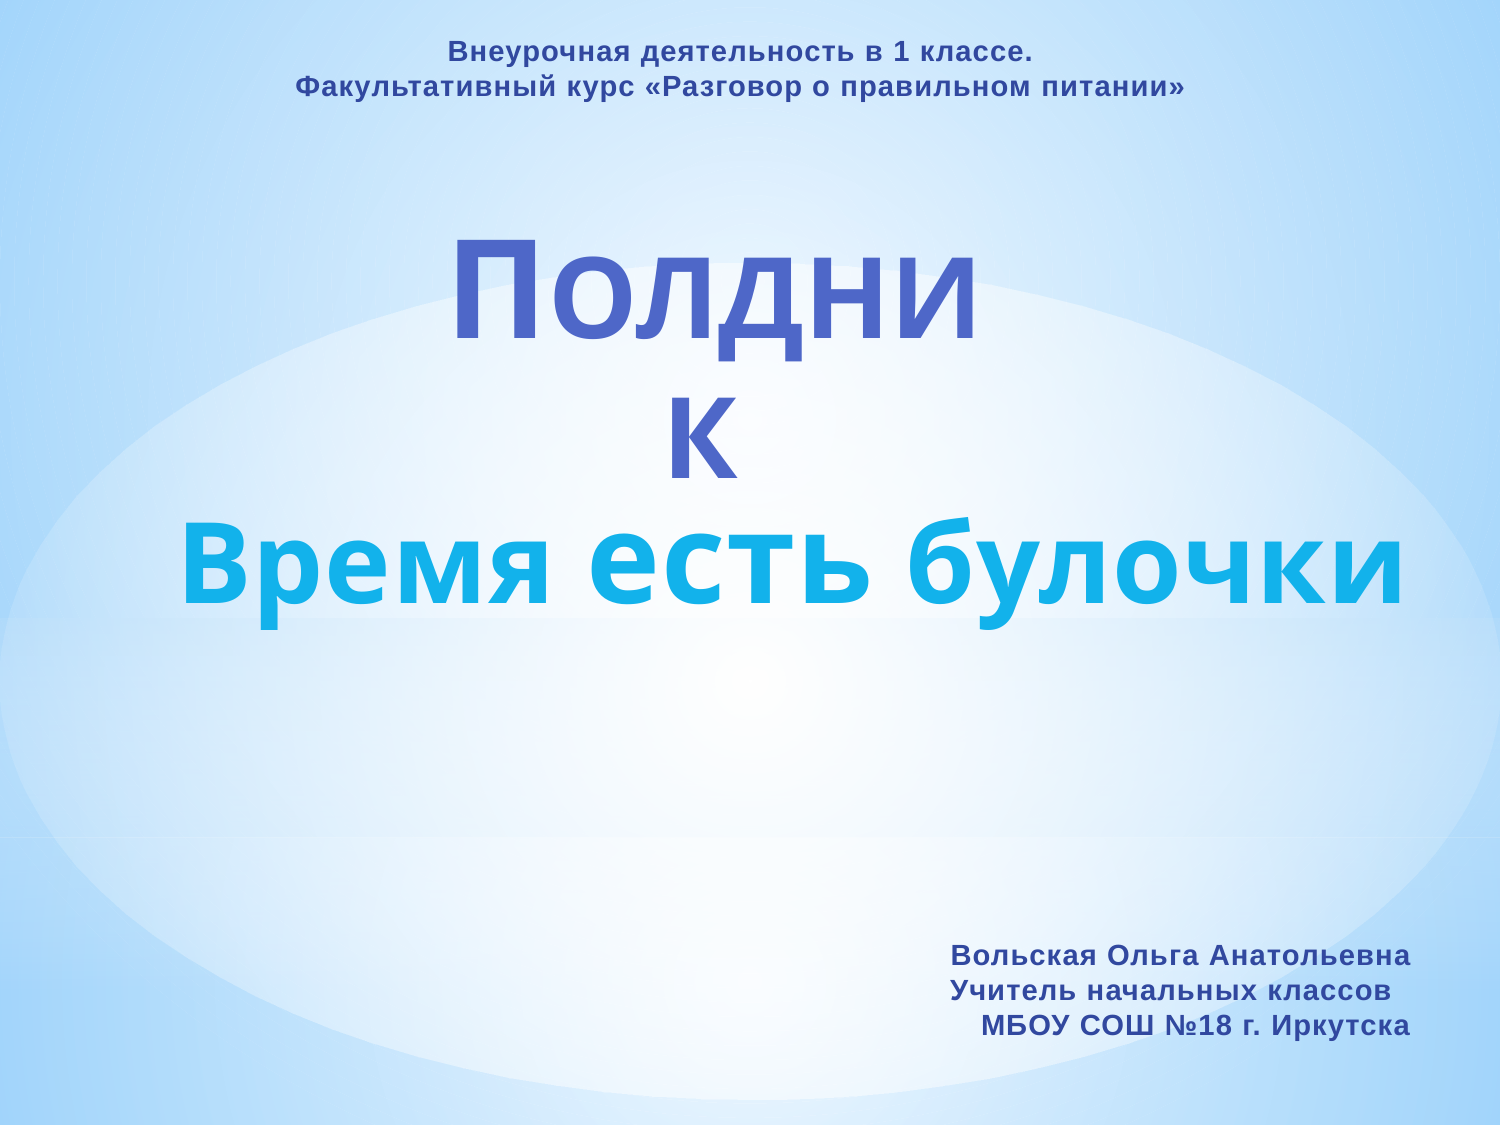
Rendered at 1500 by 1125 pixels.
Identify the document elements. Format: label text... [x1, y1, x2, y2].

text_box Вольская Ольга Анатольевна Учитель начальных классов МБОУ СОШ №18 г. Иркутска [845, 928, 1426, 1049]
text_box Внеурочная деятельность в 1 классе. Факультативный курс «Разговор о правильном питании» [280, 25, 1202, 110]
text_box Время есть булочки [161, 471, 1424, 637]
text_box [395, 42, 426, 104]
text_box Полдник [395, 193, 1034, 471]
